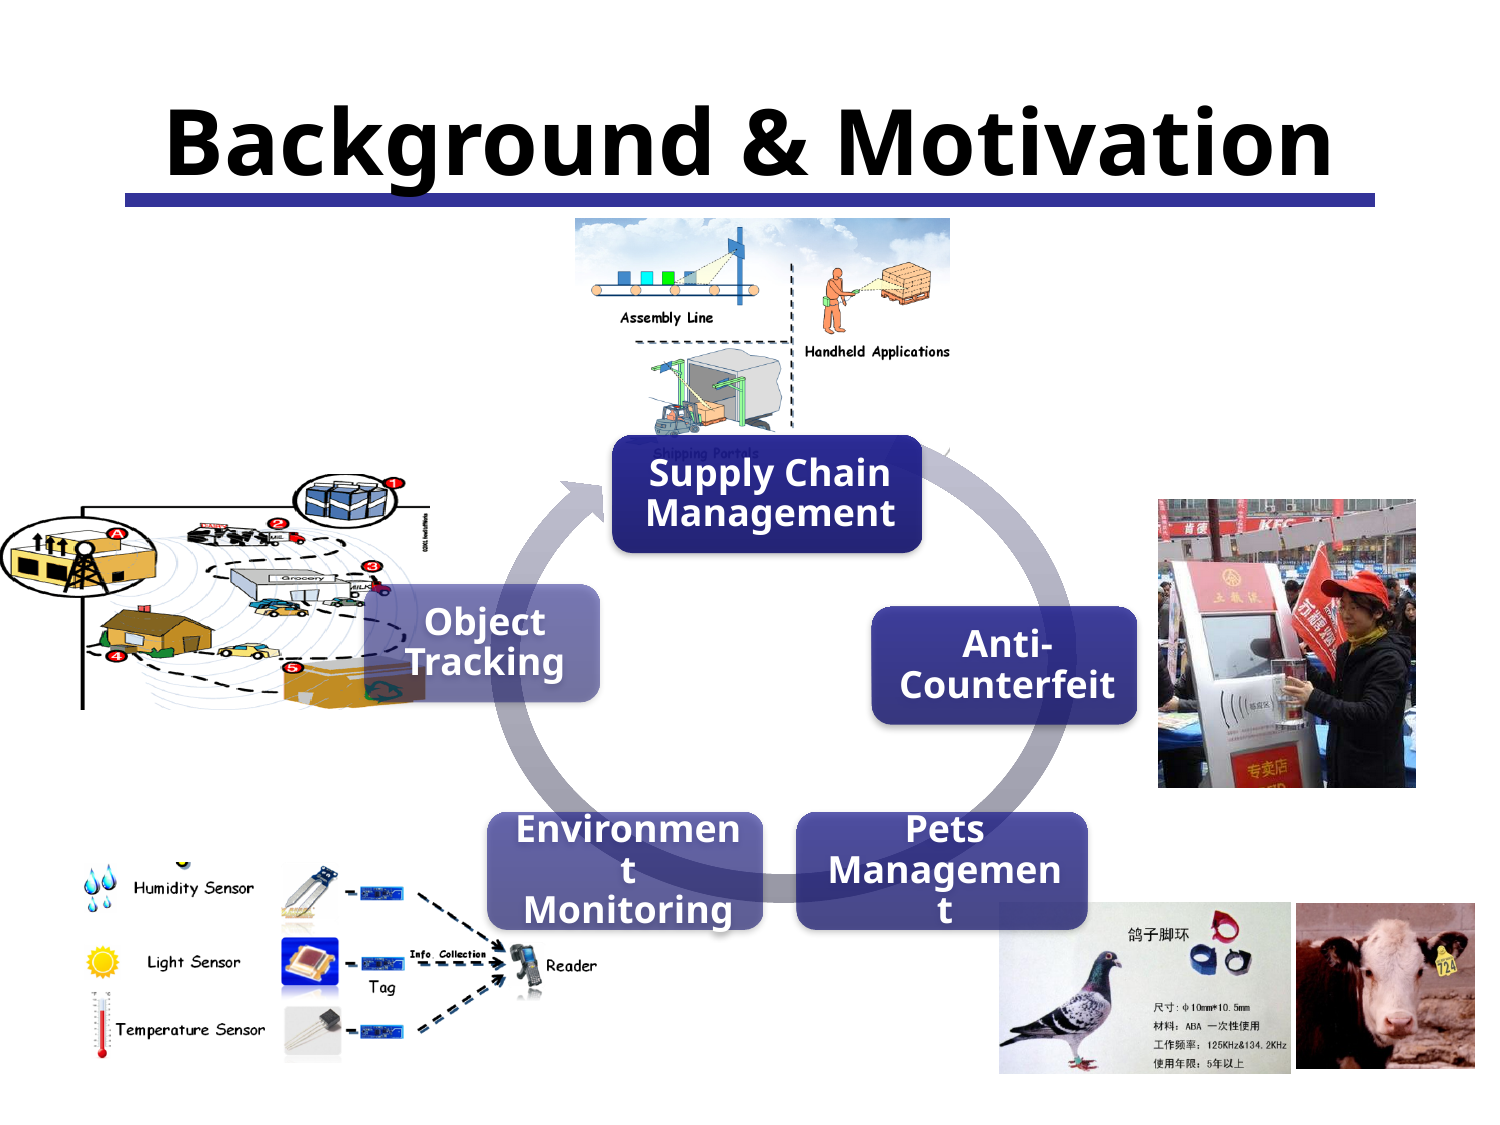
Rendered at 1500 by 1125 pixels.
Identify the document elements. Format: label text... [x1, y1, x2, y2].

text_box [0, 218, 1476, 1074]
title Background & Motivation [75, 45, 1425, 216]
